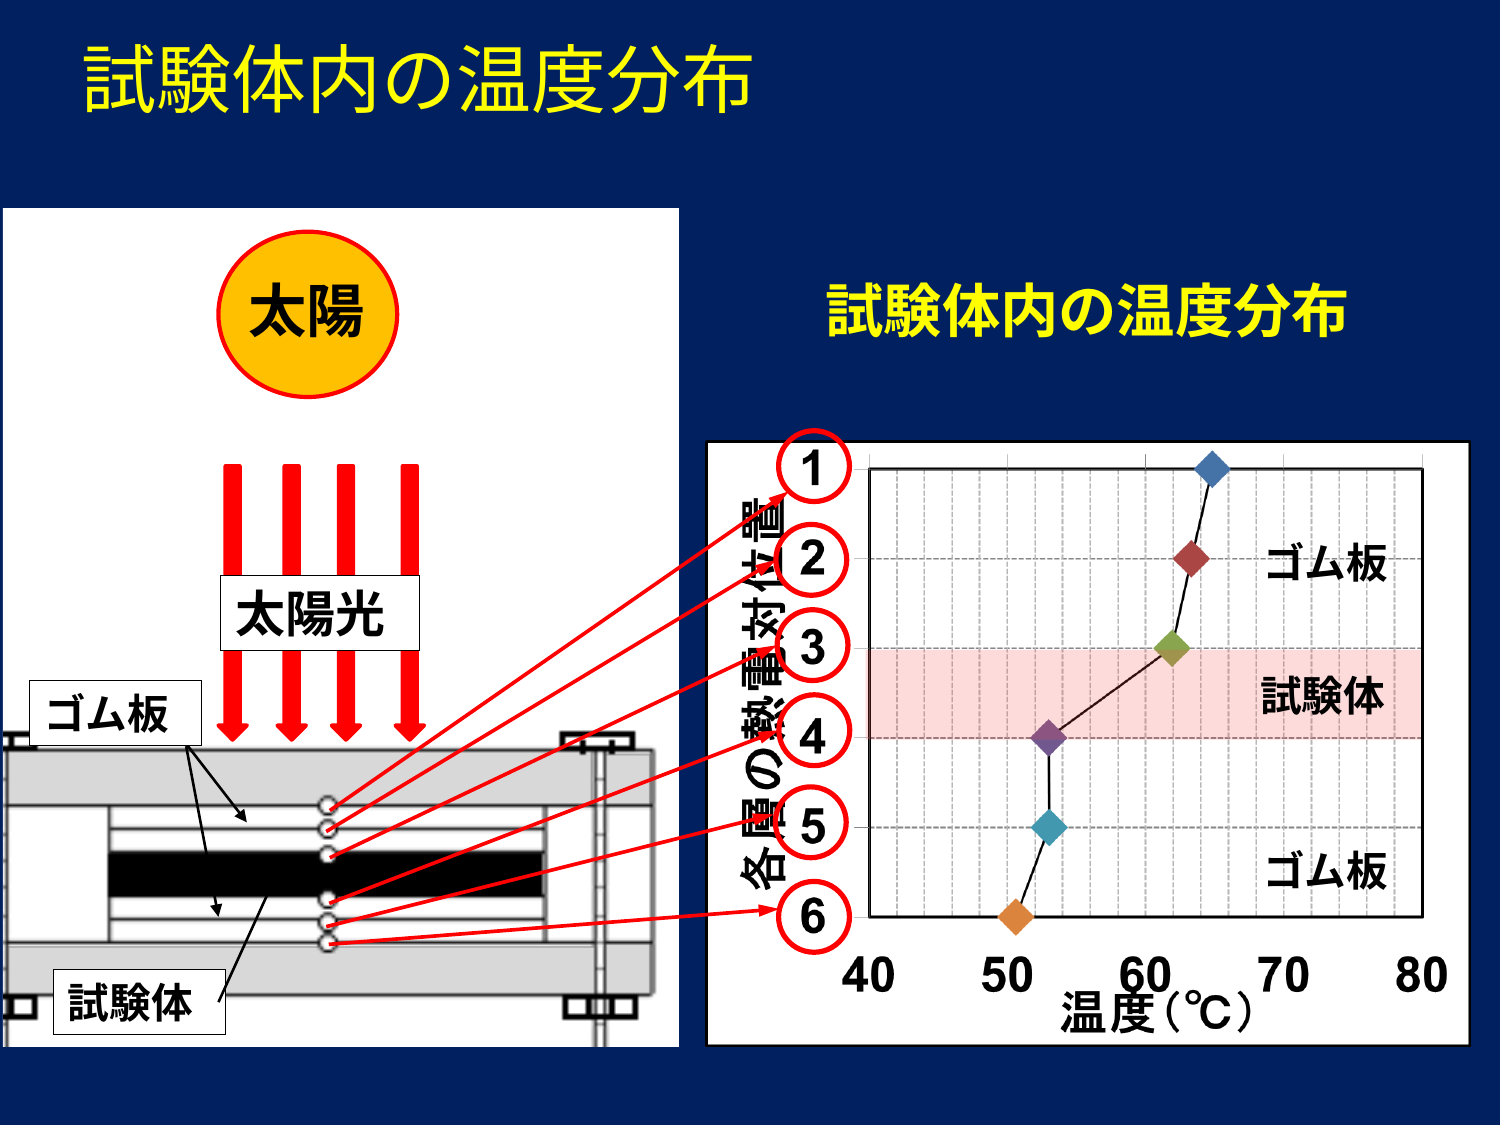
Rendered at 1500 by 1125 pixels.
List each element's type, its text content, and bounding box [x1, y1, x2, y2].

title 試験体内の温度分布 [0, 7, 892, 147]
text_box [218, 871, 278, 1003]
text_box [1, 206, 681, 632]
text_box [325, 559, 777, 647]
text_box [218, 231, 398, 398]
text_box [400, 464, 419, 489]
text_box 試験体内の温度分布 [739, 267, 1437, 352]
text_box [325, 814, 774, 910]
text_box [328, 730, 780, 904]
text_box [336, 464, 356, 489]
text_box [329, 644, 778, 728]
text_box [223, 464, 242, 575]
text_box 太陽光 [220, 575, 320, 631]
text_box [185, 746, 219, 918]
text_box [788, 428, 840, 439]
text_box [282, 464, 301, 575]
picture [704, 440, 1471, 1048]
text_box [329, 490, 790, 811]
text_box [328, 908, 780, 945]
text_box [182, 739, 248, 823]
picture [2, 633, 680, 1048]
